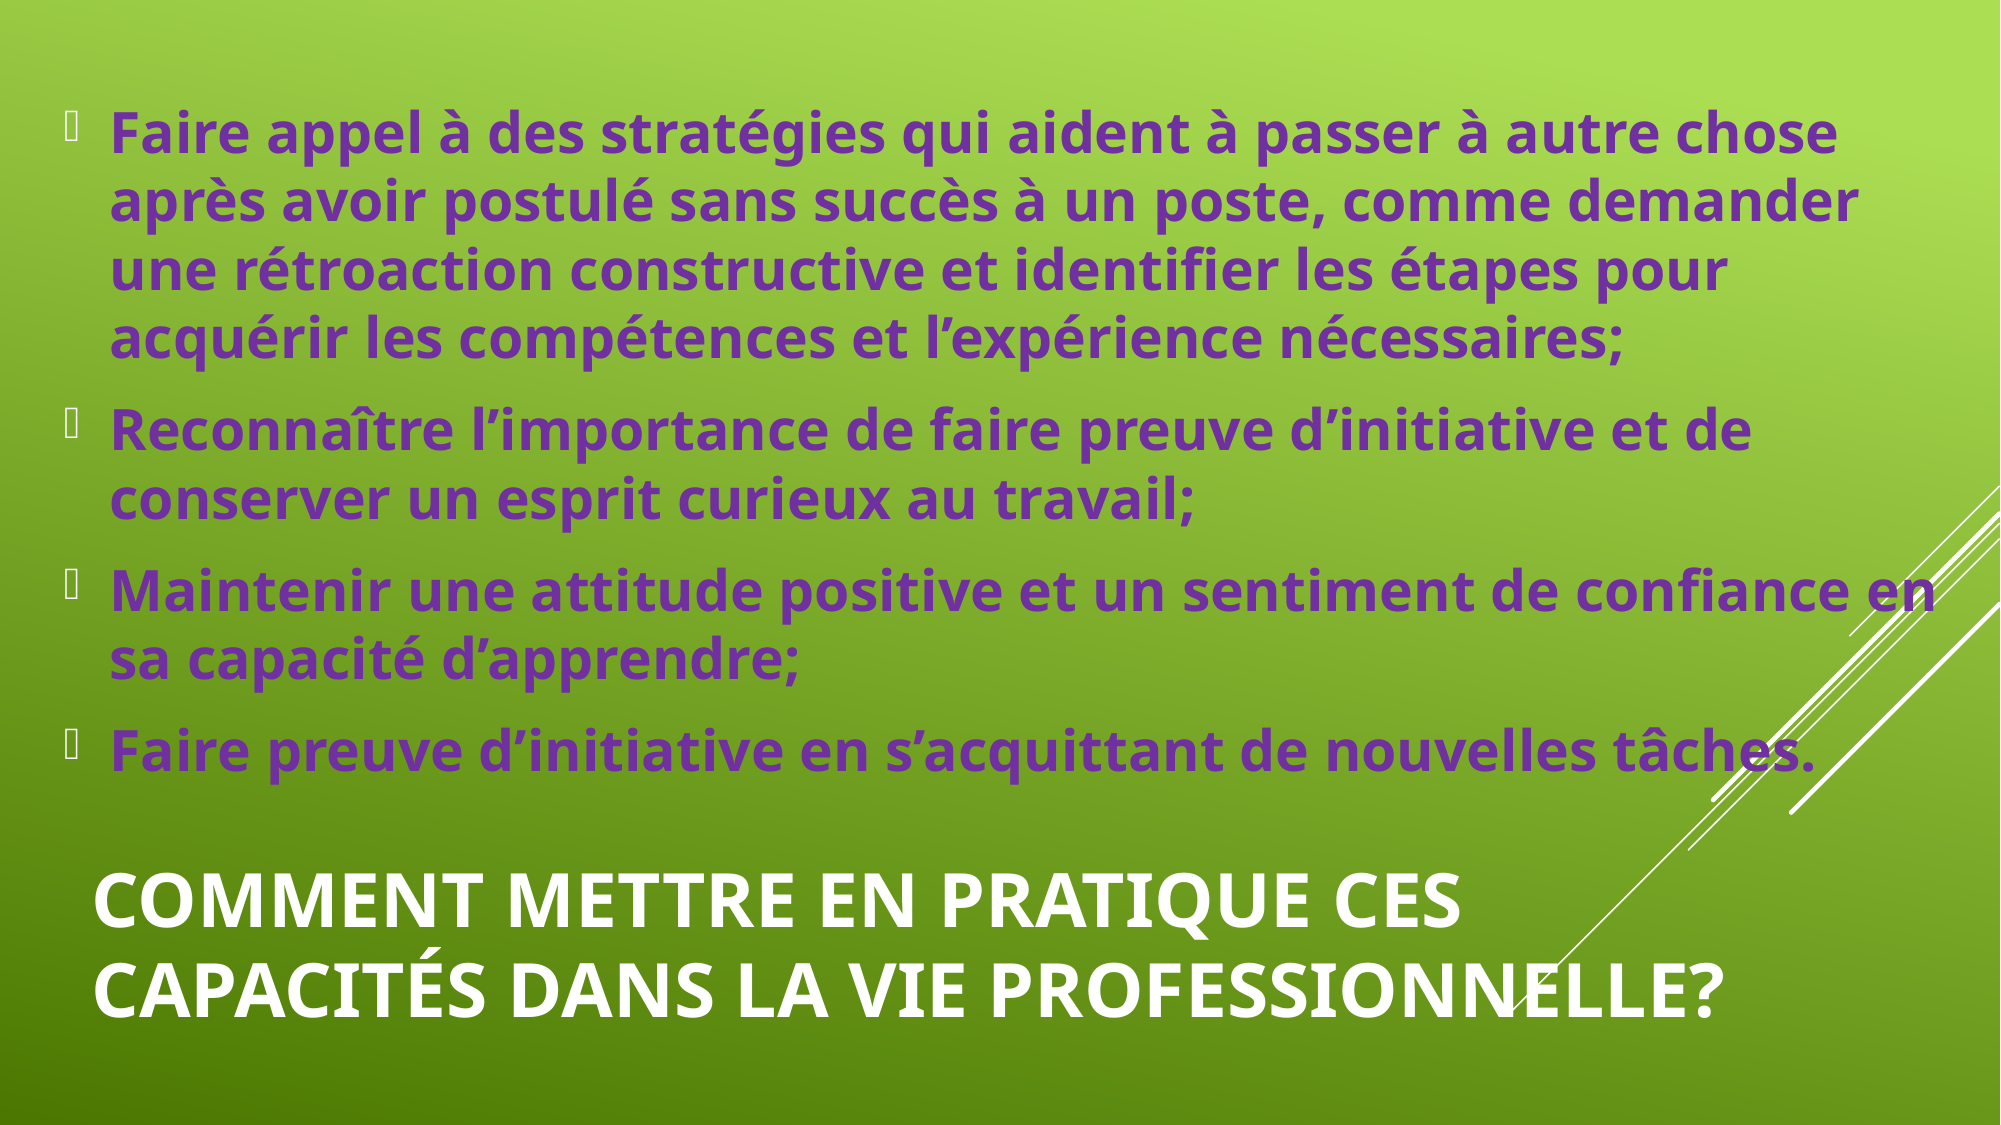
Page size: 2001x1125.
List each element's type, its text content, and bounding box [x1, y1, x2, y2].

title Comment mettre en pratique ces capacités dans la vie professionnelle? [76, 819, 1750, 1067]
list Faire appel à des stratégies qui aident à passer à autre chose après avoir postulé sans succès à un poste, comme demander une rétroaction constructive et identifier les étapes pour acquérir les compétences et l’expérience nécessaires; Reconnaître l’importance de faire preuve d’initiative et de conserver un esprit curieux au travail; Maintenir une attitude positive et un sentiment de confiance en sa capacité d’apprendre; Faire preuve d’initiative en s’acquittant de nouvelles tâches. [48, 86, 1962, 794]
